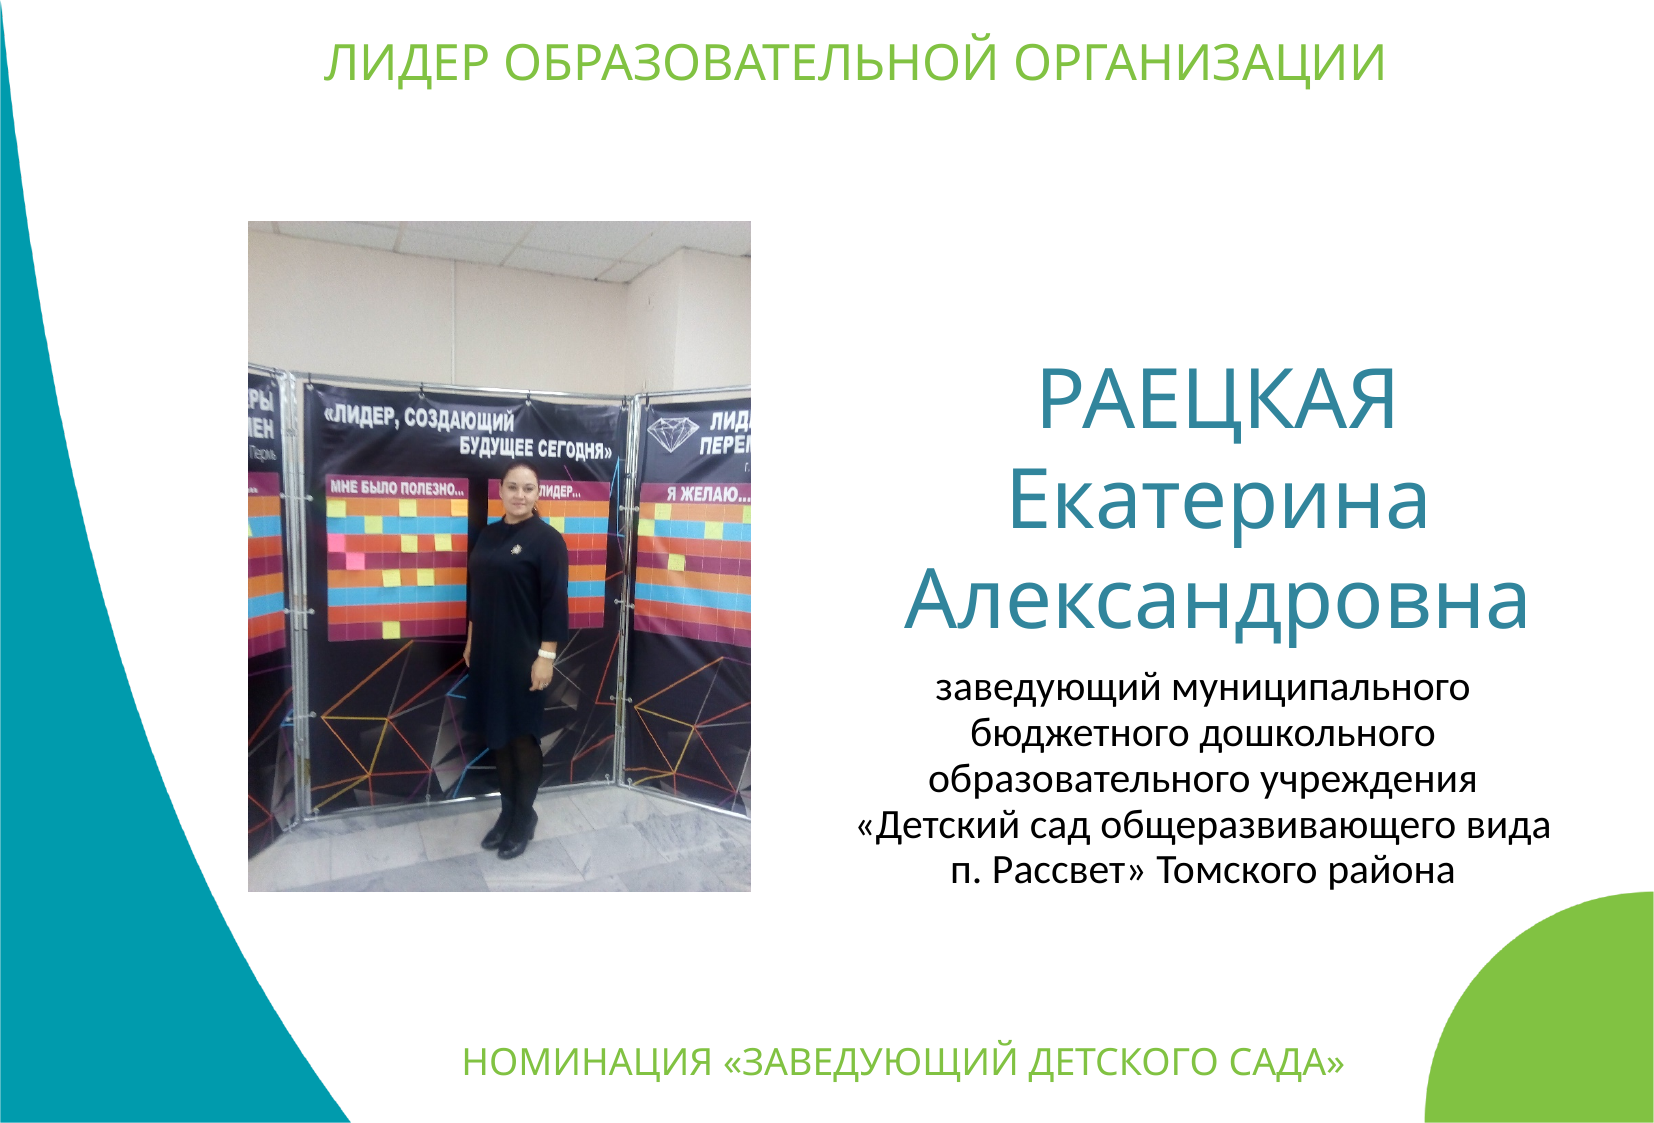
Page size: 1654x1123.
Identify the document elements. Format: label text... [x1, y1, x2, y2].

text_box НОМИНАЦИЯ «ЗАВЕДУЮЩИЙ ДЕТСКОГО САДА» [356, 1030, 1419, 1091]
text_box РАЕЦКАЯ Екатерина Александровна [818, 359, 1619, 632]
text_box ЛИДЕР ОБРАЗОВАТЕЛЬНОЙ ОРГАНИЗАЦИИ [356, 23, 1583, 98]
text_box заведующий муниципального бюджетного дошкольного образовательного учреждения «Детский сад общеразвивающего вида п. Рассвет» Томского района [818, 655, 1588, 797]
picture [0, 0, 751, 1123]
picture [1424, 891, 1654, 1123]
